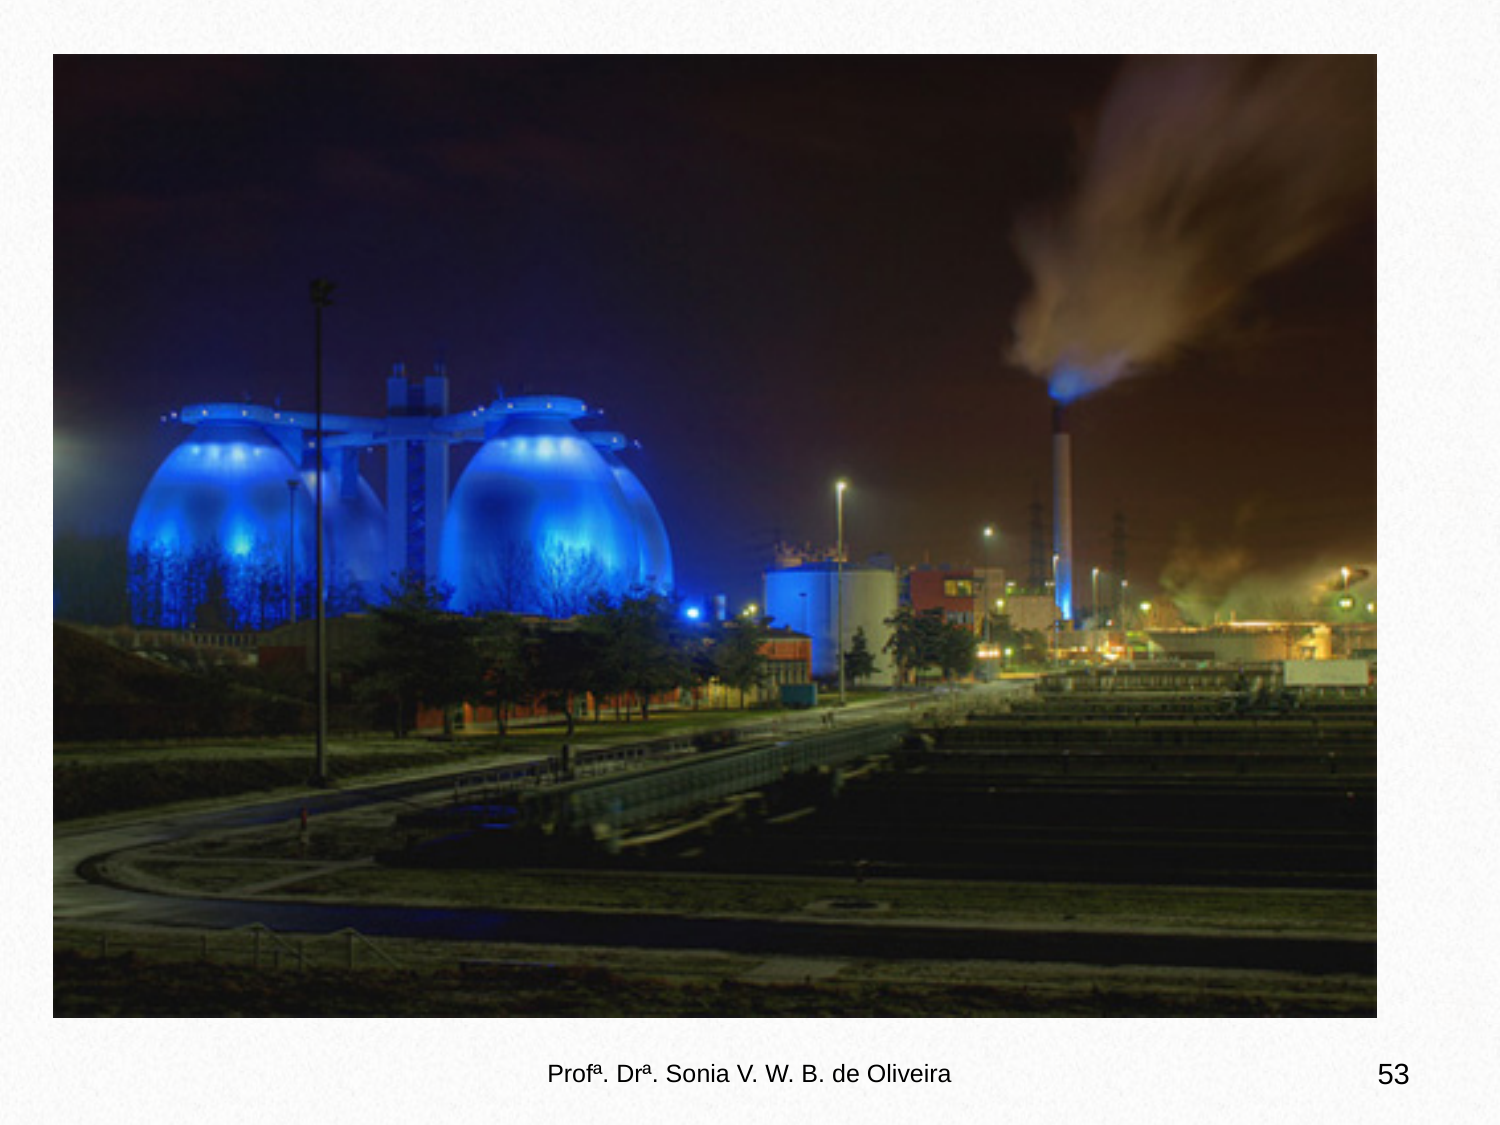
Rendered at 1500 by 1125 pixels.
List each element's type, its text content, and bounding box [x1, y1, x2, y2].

picture [52, 54, 1377, 1019]
slide_number 53 [1074, 1042, 1425, 1103]
footer Profª. Drª. Sonia V. W. B. de Oliveira [512, 1042, 988, 1103]
